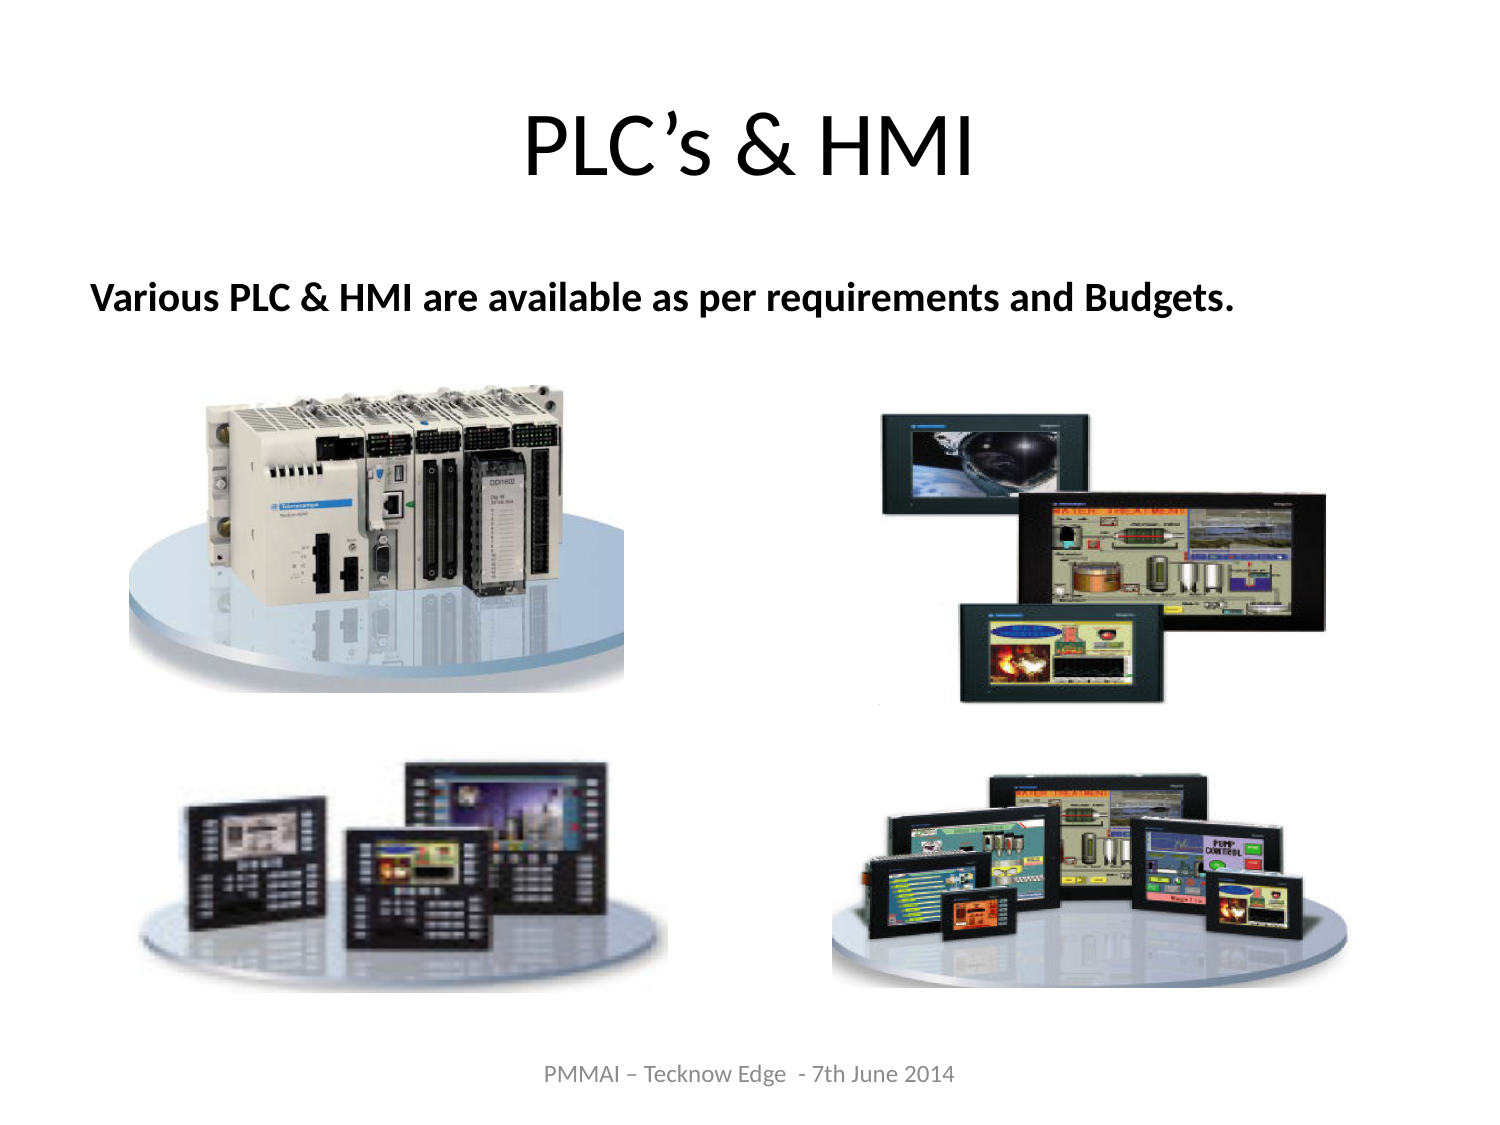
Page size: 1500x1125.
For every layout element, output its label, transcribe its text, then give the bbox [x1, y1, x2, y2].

picture [879, 408, 1329, 705]
picture [832, 766, 1353, 989]
picture [128, 384, 625, 693]
list Various PLC & HMI are available as per requirements and Budgets. [75, 262, 1425, 1005]
footer PMMAI – Tecknow Edge - 7th June 2014 [512, 1042, 988, 1103]
title PLC’s & HMI [75, 45, 1425, 233]
picture [123, 737, 668, 993]
